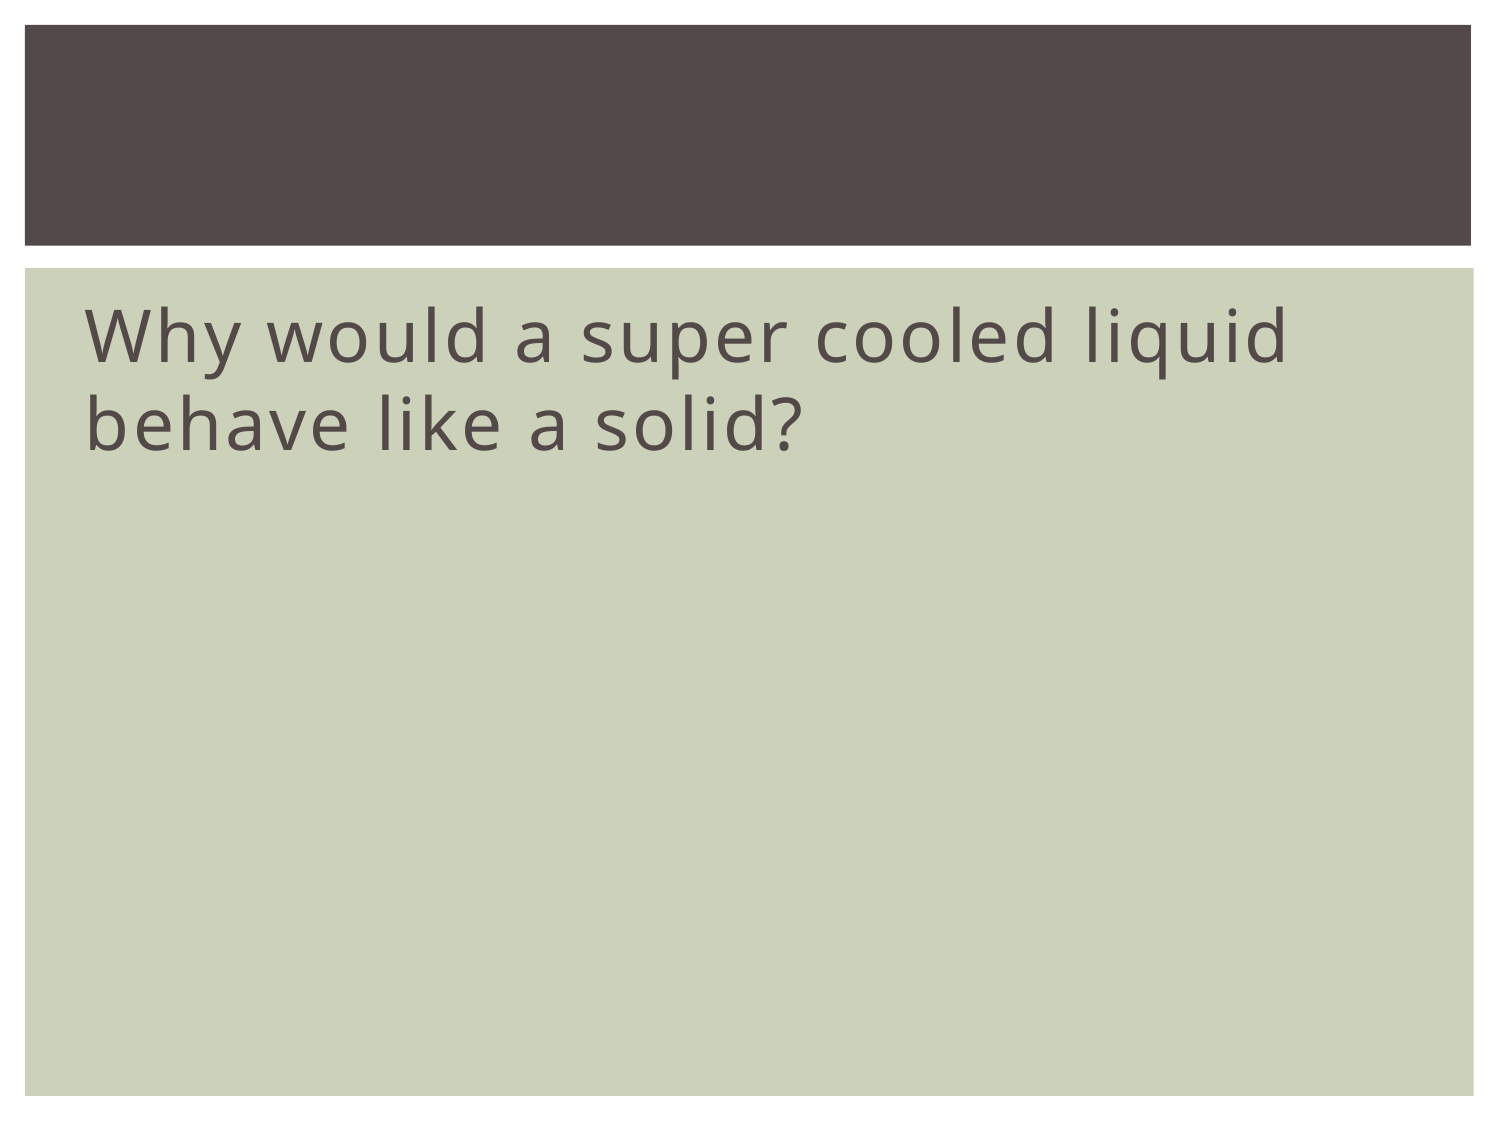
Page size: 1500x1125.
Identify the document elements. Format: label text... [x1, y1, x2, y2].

list Why would a super cooled liquid behave like a solid? [62, 281, 1442, 1005]
